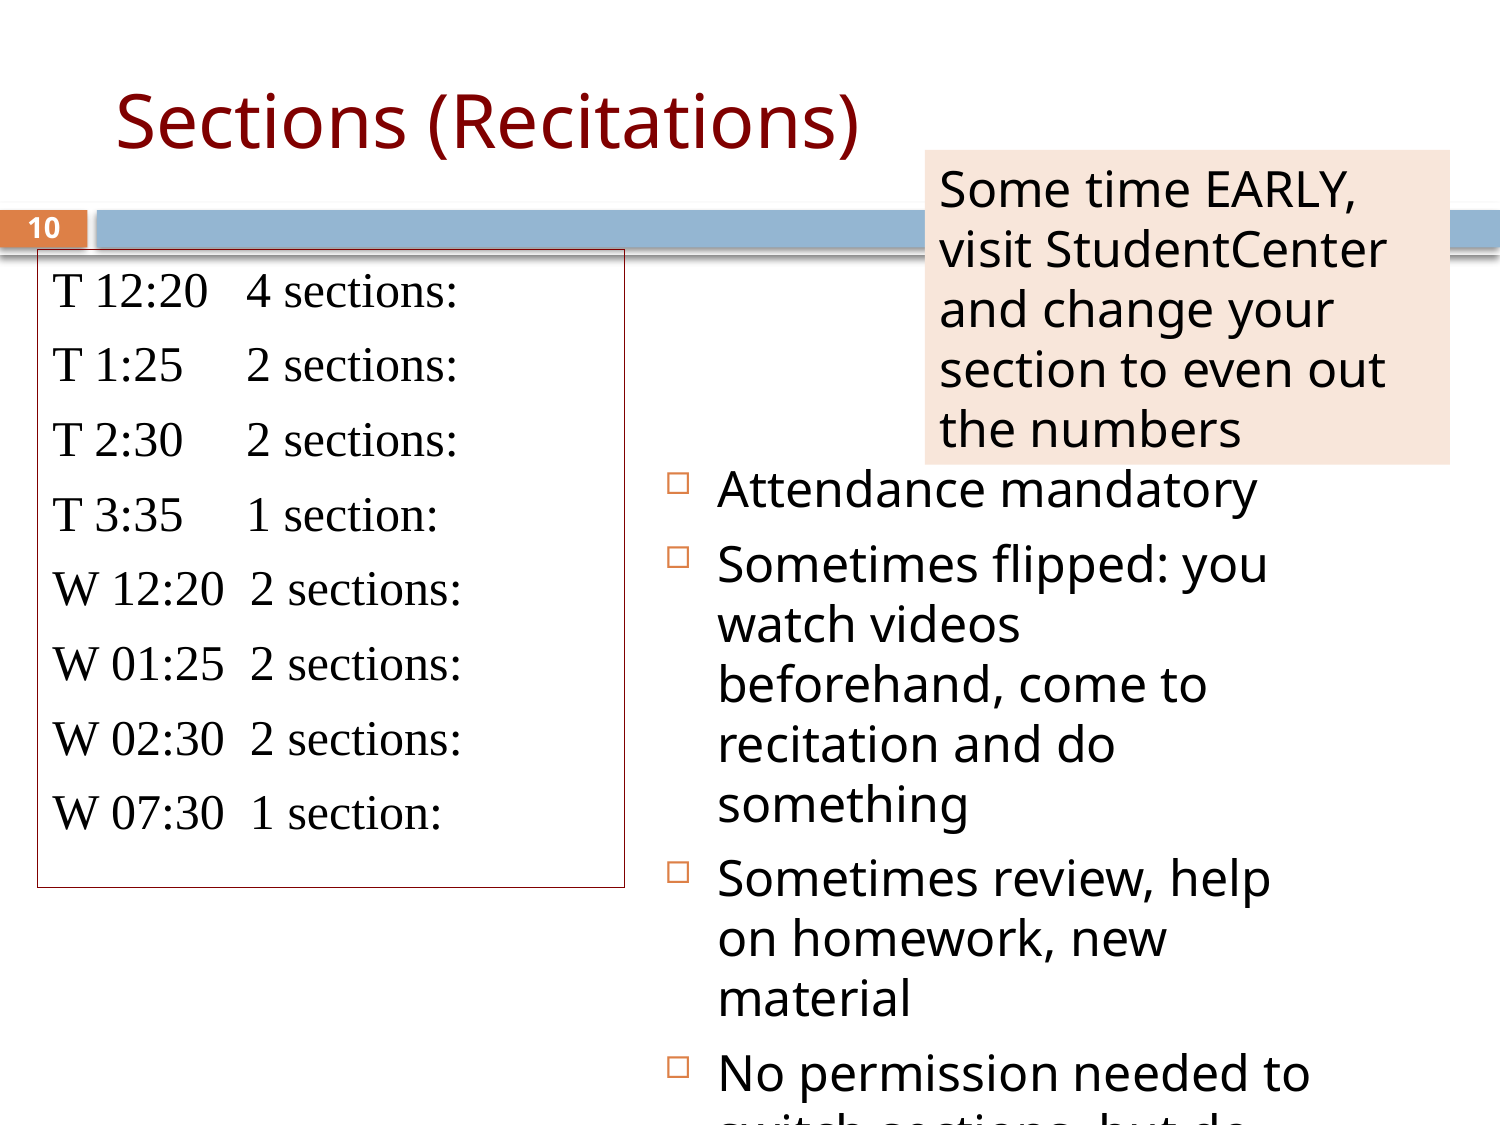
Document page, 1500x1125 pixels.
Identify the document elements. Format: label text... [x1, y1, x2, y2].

slide_number 10 [0, 208, 88, 249]
text_box Some time EARLY, visit StudentCenter and change your section to even out the numbers [924, 149, 1450, 465]
title Sections (Recitations) [100, 37, 1438, 200]
text_box Attendance mandatory Sometimes flipped: you watch videos beforehand, come to recitation and do something Sometimes review, help on homework, new material No permission needed to switch sections, but do register for whichever one you attend [650, 450, 1331, 1075]
list T 12:20 4 sections: T 1:25 2 sections: T 2:30 2 sections: T 3:35 1 section: W 12:20 2 sections: W 01:25 2 sections: W 02:30 2 sections: W 07:30 1 section: [37, 249, 625, 888]
